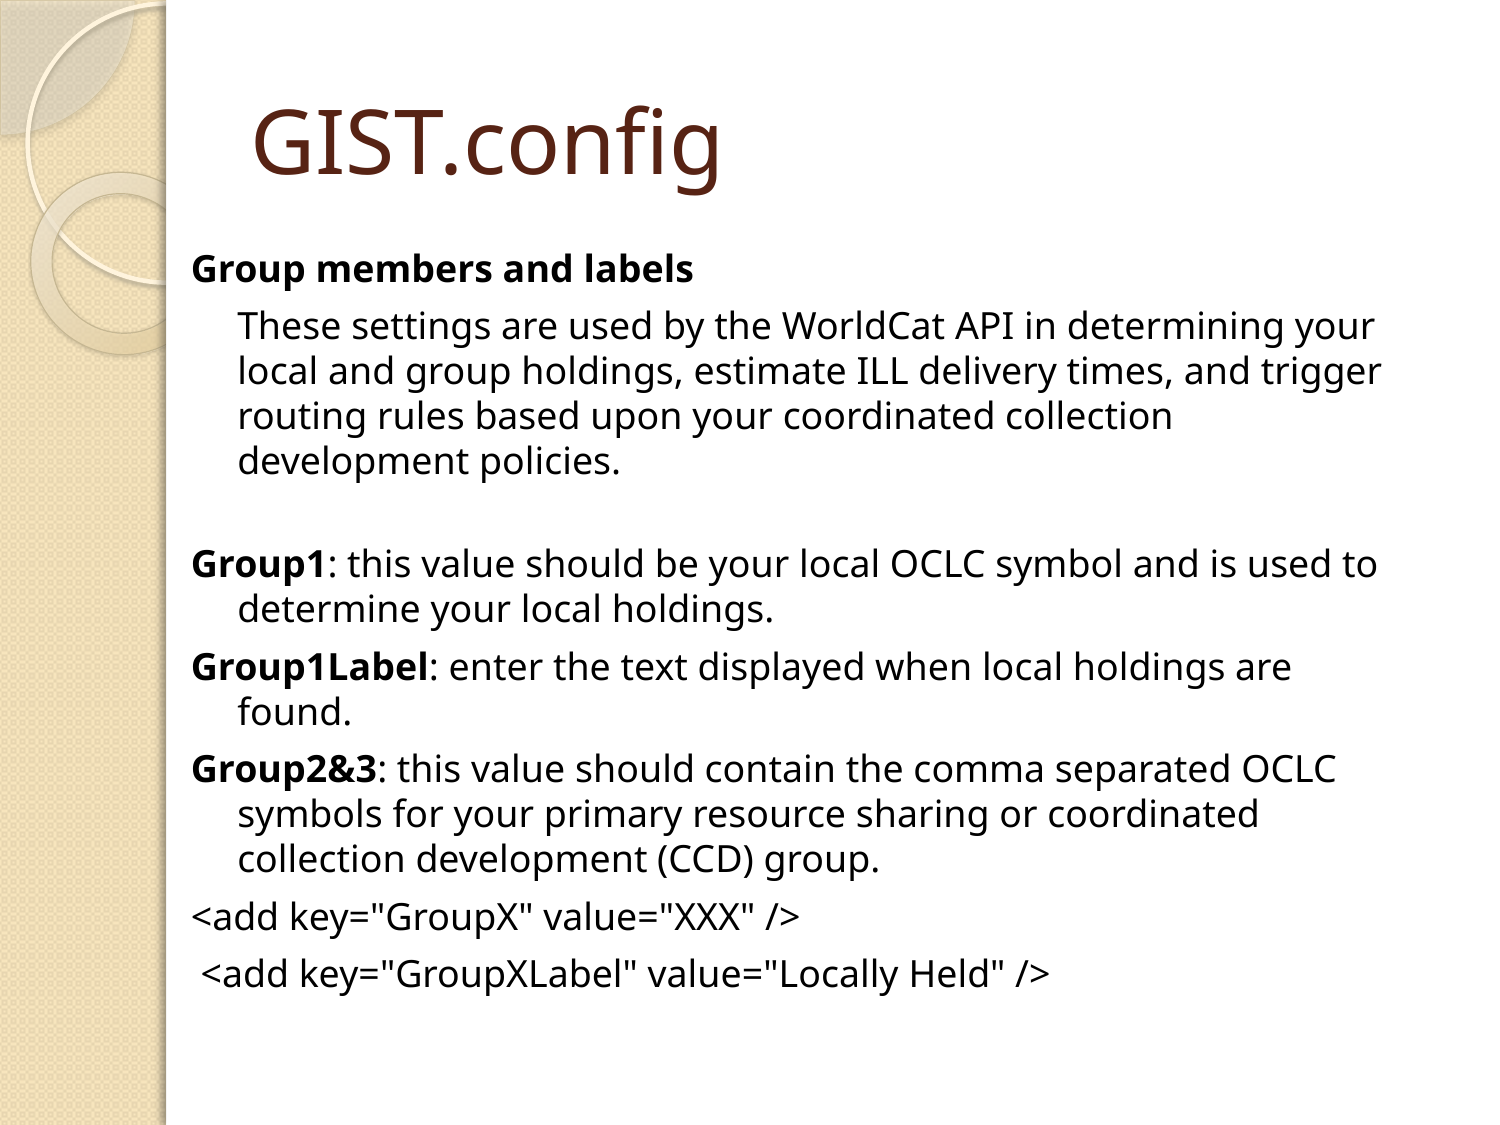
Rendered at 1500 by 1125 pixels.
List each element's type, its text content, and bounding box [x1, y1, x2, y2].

title GIST.config [235, 45, 1466, 233]
list Group members and labels These settings are used by the WorldCat API in determining your local and group holdings, estimate ILL delivery times, and trigger routing rules based upon your coordinated collection development policies. Group1: this value should be your local OCLC symbol and is used to determine your local holdings. Group1Label: enter the text displayed when local holdings are found. Group2&3: this value should contain the comma separated OCLC symbols for your primary resource sharing or coordinated collection development (CCD) group. <add key="GroupX" value="XXX" /> <add key="GroupXLabel" value="Locally Held" /> [162, 237, 1425, 988]
